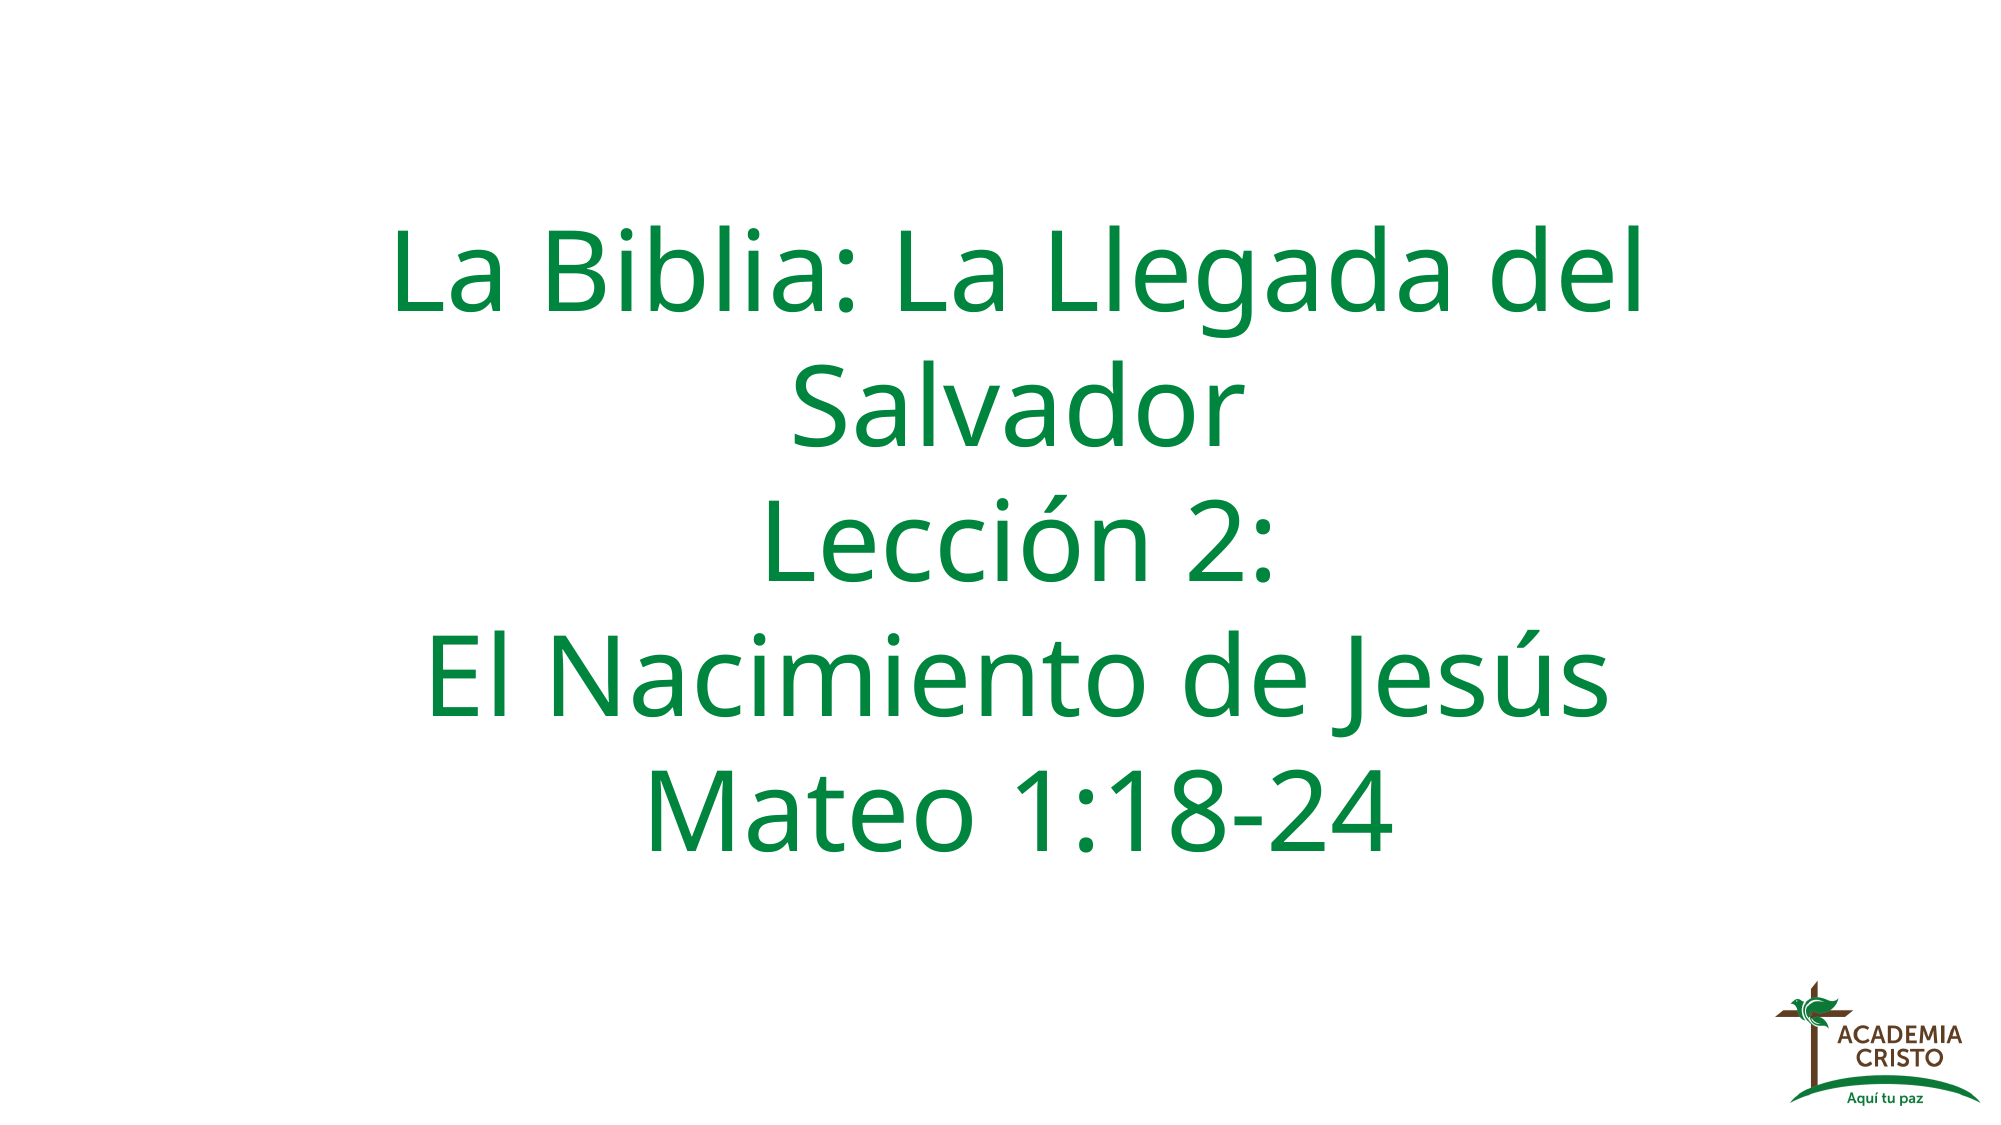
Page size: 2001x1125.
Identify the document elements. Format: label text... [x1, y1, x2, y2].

text_box La Biblia: La Llegada del Salvador Lección 2: El Nacimiento de Jesús Mateo 1:18-24 [141, 191, 1896, 882]
picture [1759, 972, 2000, 1125]
